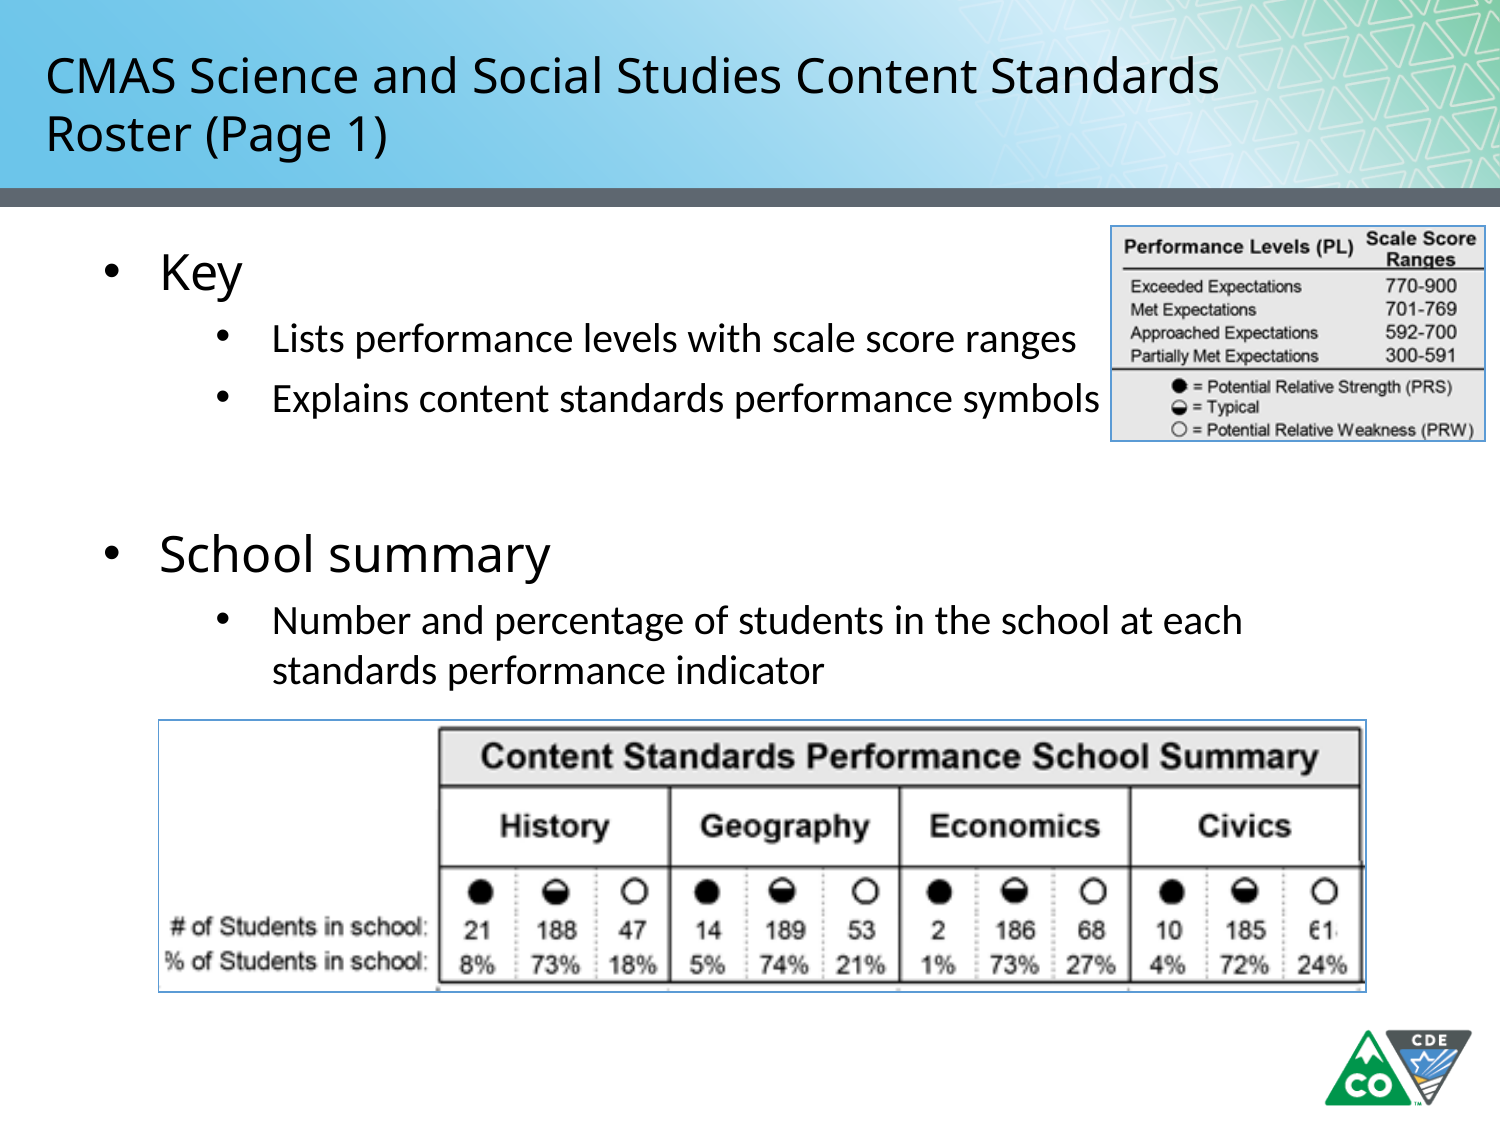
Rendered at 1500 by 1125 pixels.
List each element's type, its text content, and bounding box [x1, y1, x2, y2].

picture [0, 0, 1500, 207]
picture [1312, 1021, 1482, 1113]
picture [159, 720, 1366, 992]
list Key Lists performance levels with scale score ranges Explains content standards performance symbols School summary Number and percentage of students in the school at each standards performance indicator [103, 239, 1397, 954]
title CMAS Science and Social Studies Content Standards Roster (Page 1) [45, 45, 1339, 162]
picture [1111, 226, 1485, 440]
